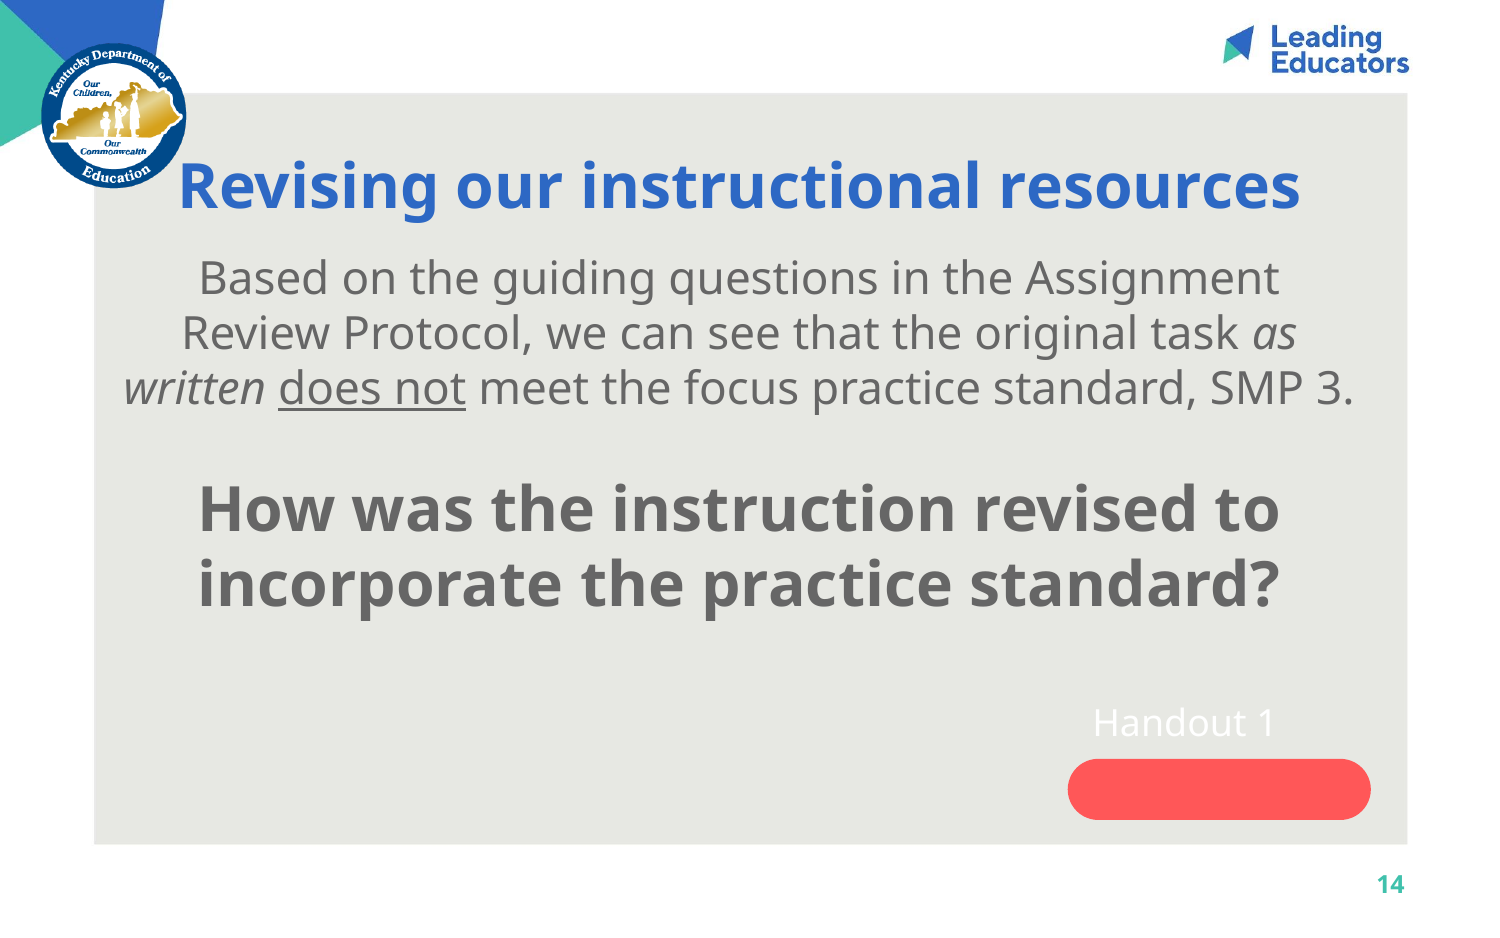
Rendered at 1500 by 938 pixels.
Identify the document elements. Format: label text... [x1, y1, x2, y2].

text_box Based on the guiding questions in the Assignment Review Protocol, we can see that the original task as written does not meet the focus practice standard, SMP 3. How was the instruction revised to incorporate the practice standard? [102, 233, 1377, 729]
title Revising our instructional resources [102, 120, 1393, 247]
text_box 14 [1149, 849, 1480, 922]
picture [0, 0, 1500, 938]
text_box Handout 1 [1067, 758, 1371, 820]
